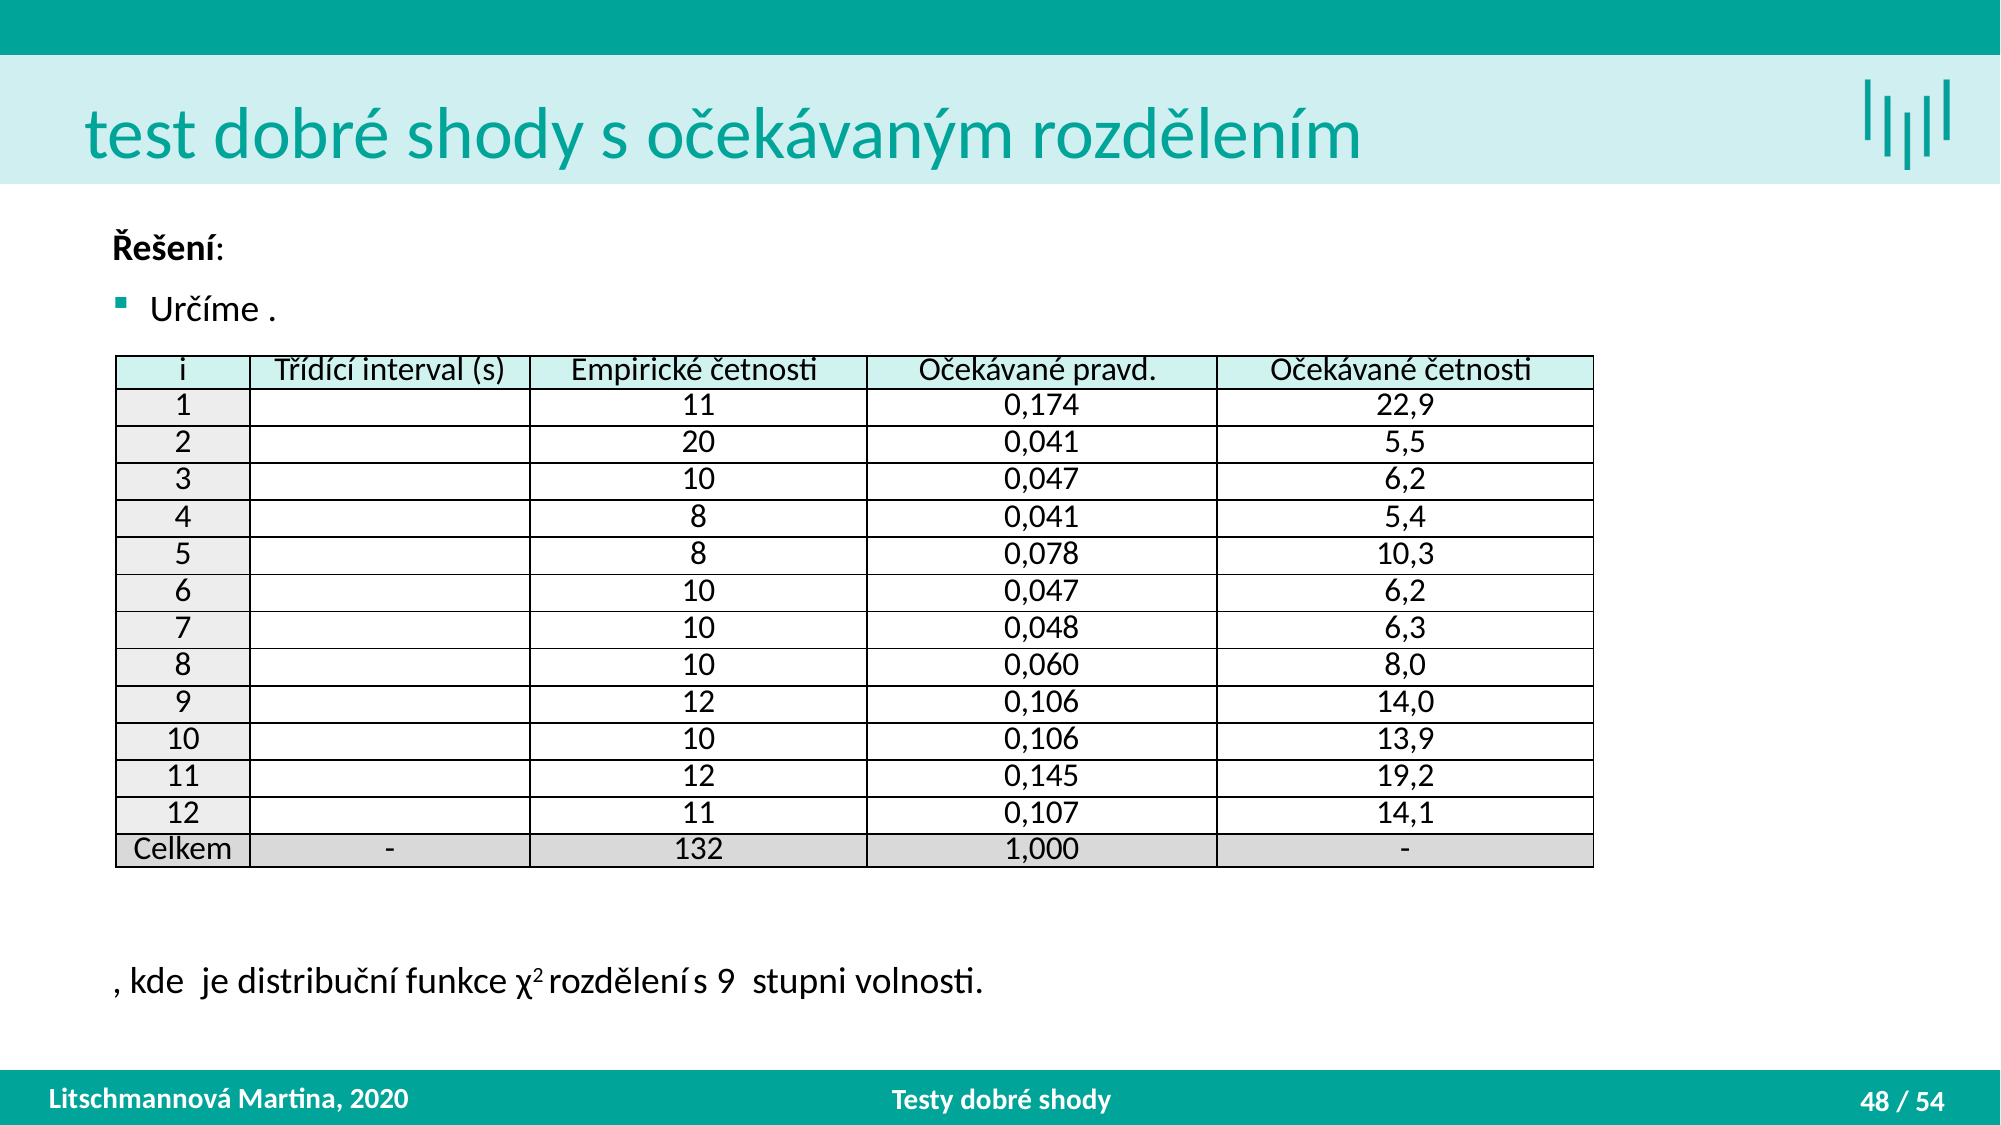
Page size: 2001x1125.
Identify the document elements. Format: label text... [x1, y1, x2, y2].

slide_number Litschmannová Martina, 2020 [33, 1070, 484, 1124]
footer Testy dobré shody [664, 1070, 1340, 1125]
picture [1852, 69, 1960, 178]
slide_number 48 / 54 [1509, 1072, 1960, 1125]
